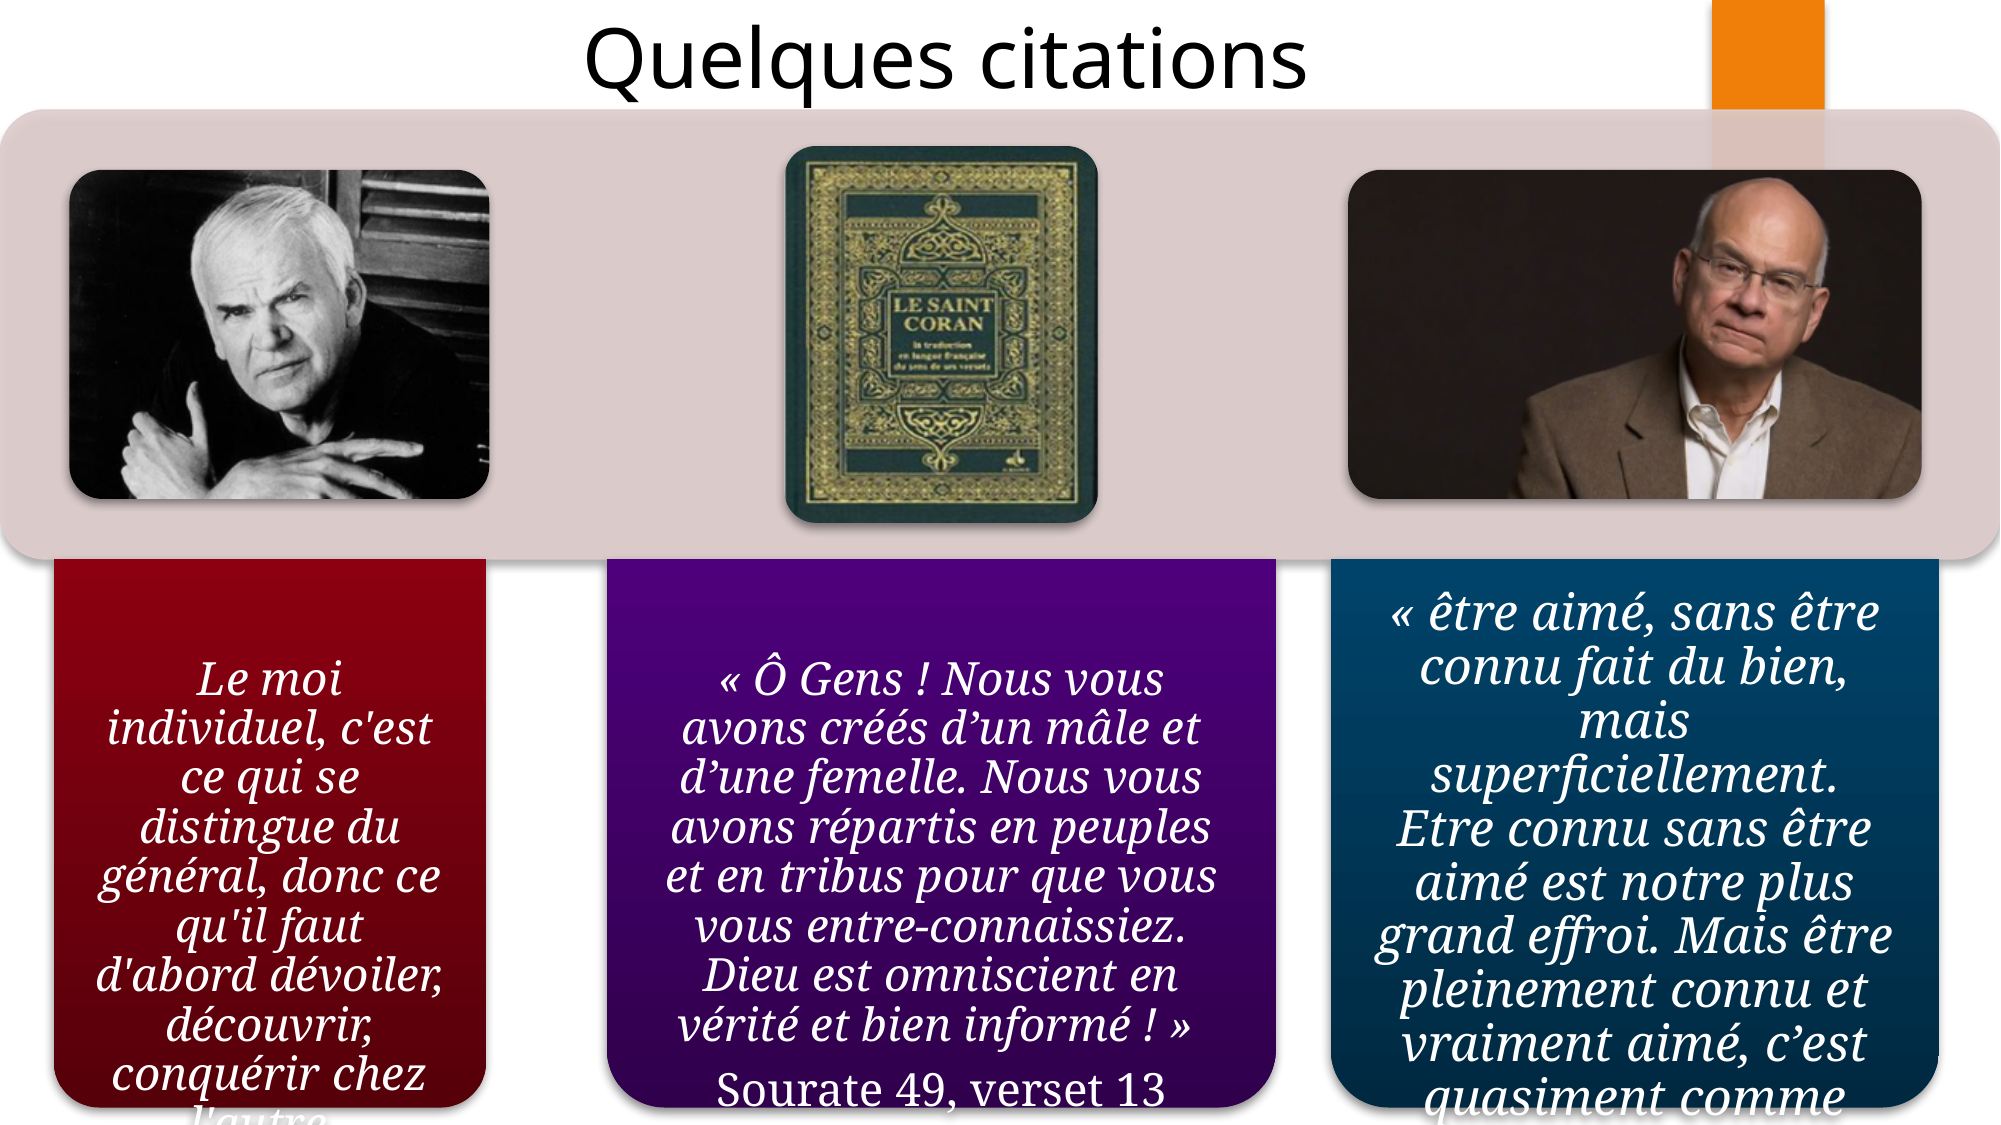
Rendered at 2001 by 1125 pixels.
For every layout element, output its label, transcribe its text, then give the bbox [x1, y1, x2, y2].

text_box Quelques citations [567, 0, 1326, 109]
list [0, 109, 2000, 1108]
